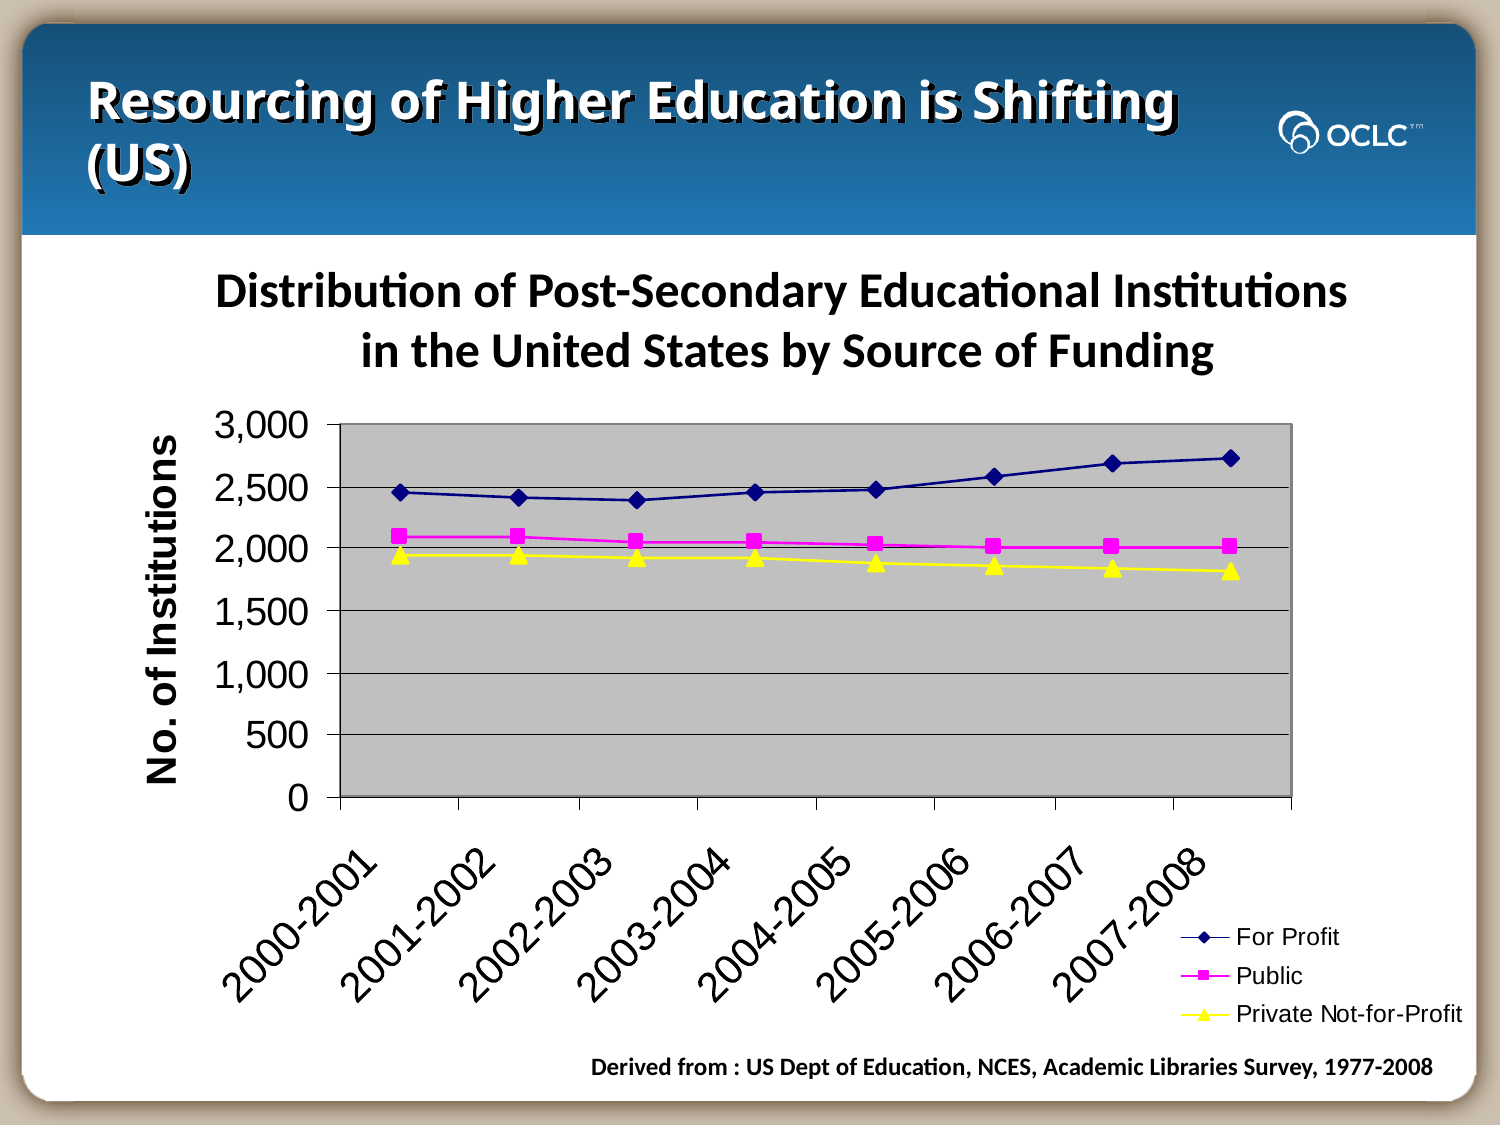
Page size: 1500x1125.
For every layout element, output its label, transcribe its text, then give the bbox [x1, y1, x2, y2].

picture [0, 0, 1500, 1125]
text_box Derived from : US Dept of Education, NCES, Academic Libraries Survey, 1977-2008 [576, 1037, 1451, 1089]
text_box Distribution of Post-Secondary Educational Institutions in the United States by Source of Funding [125, 249, 1450, 385]
title Resourcing of Higher Education is Shifting (US) [71, 23, 1276, 236]
